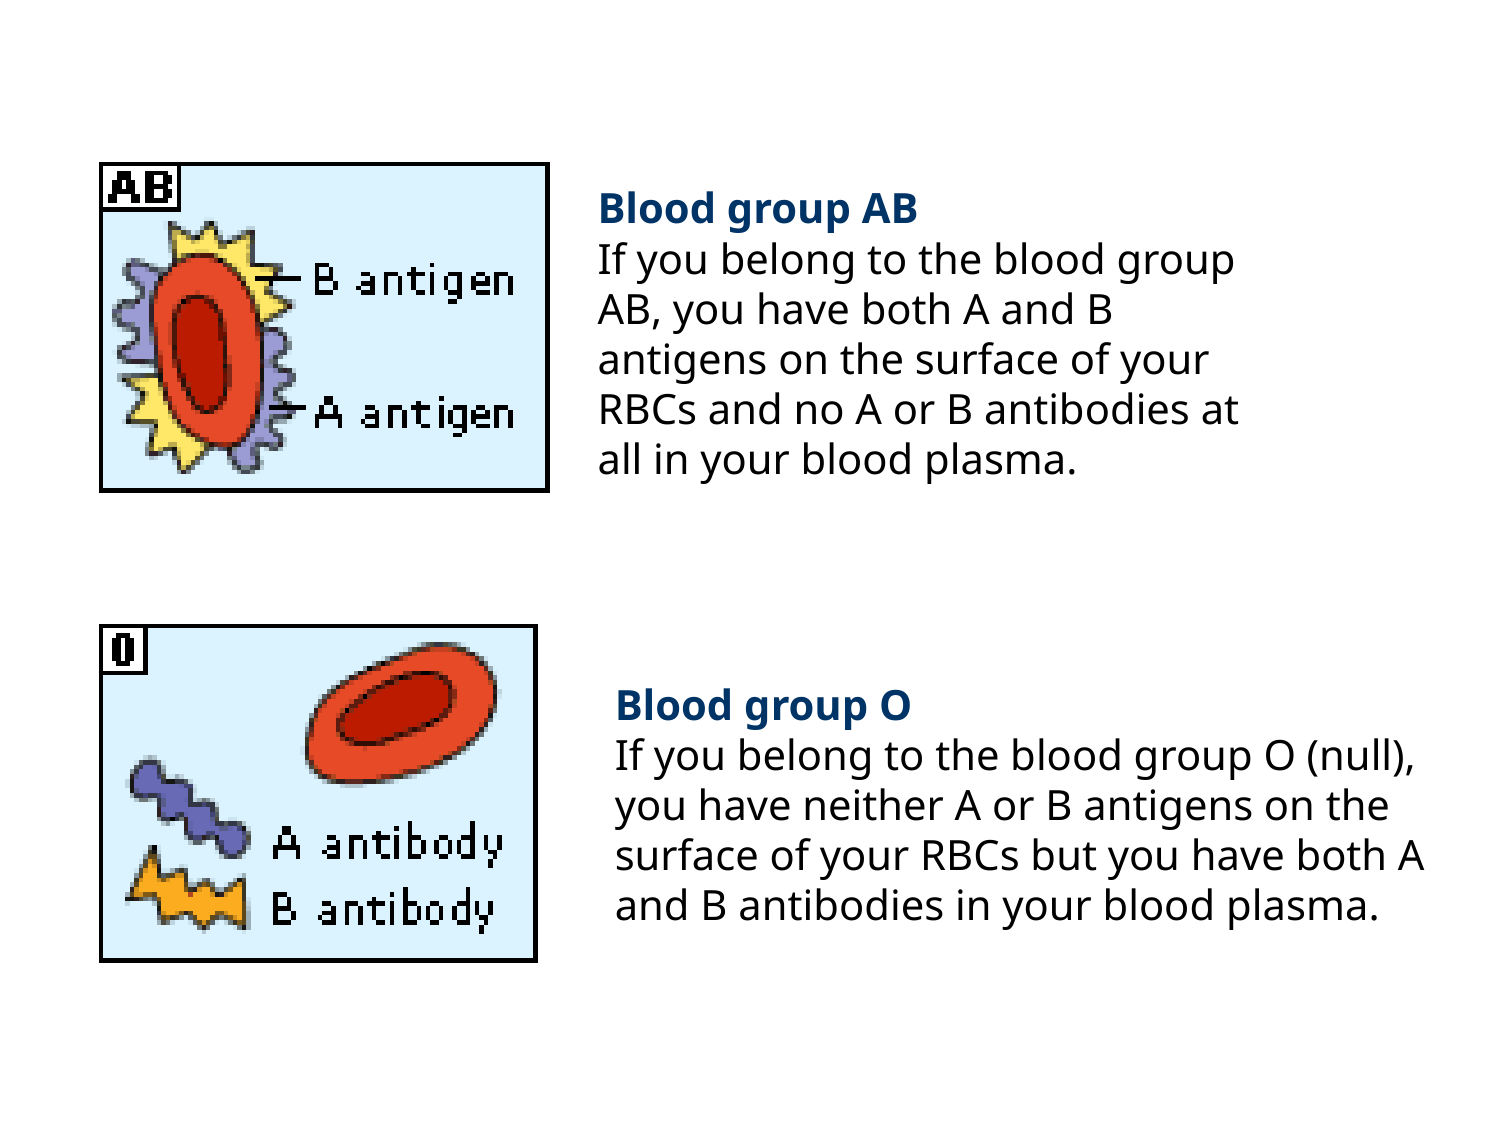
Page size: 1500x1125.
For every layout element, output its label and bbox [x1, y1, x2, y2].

picture [99, 162, 551, 493]
text_box [599, 579, 1451, 1078]
picture [99, 624, 538, 963]
text_box [174, 0, 1339, 601]
